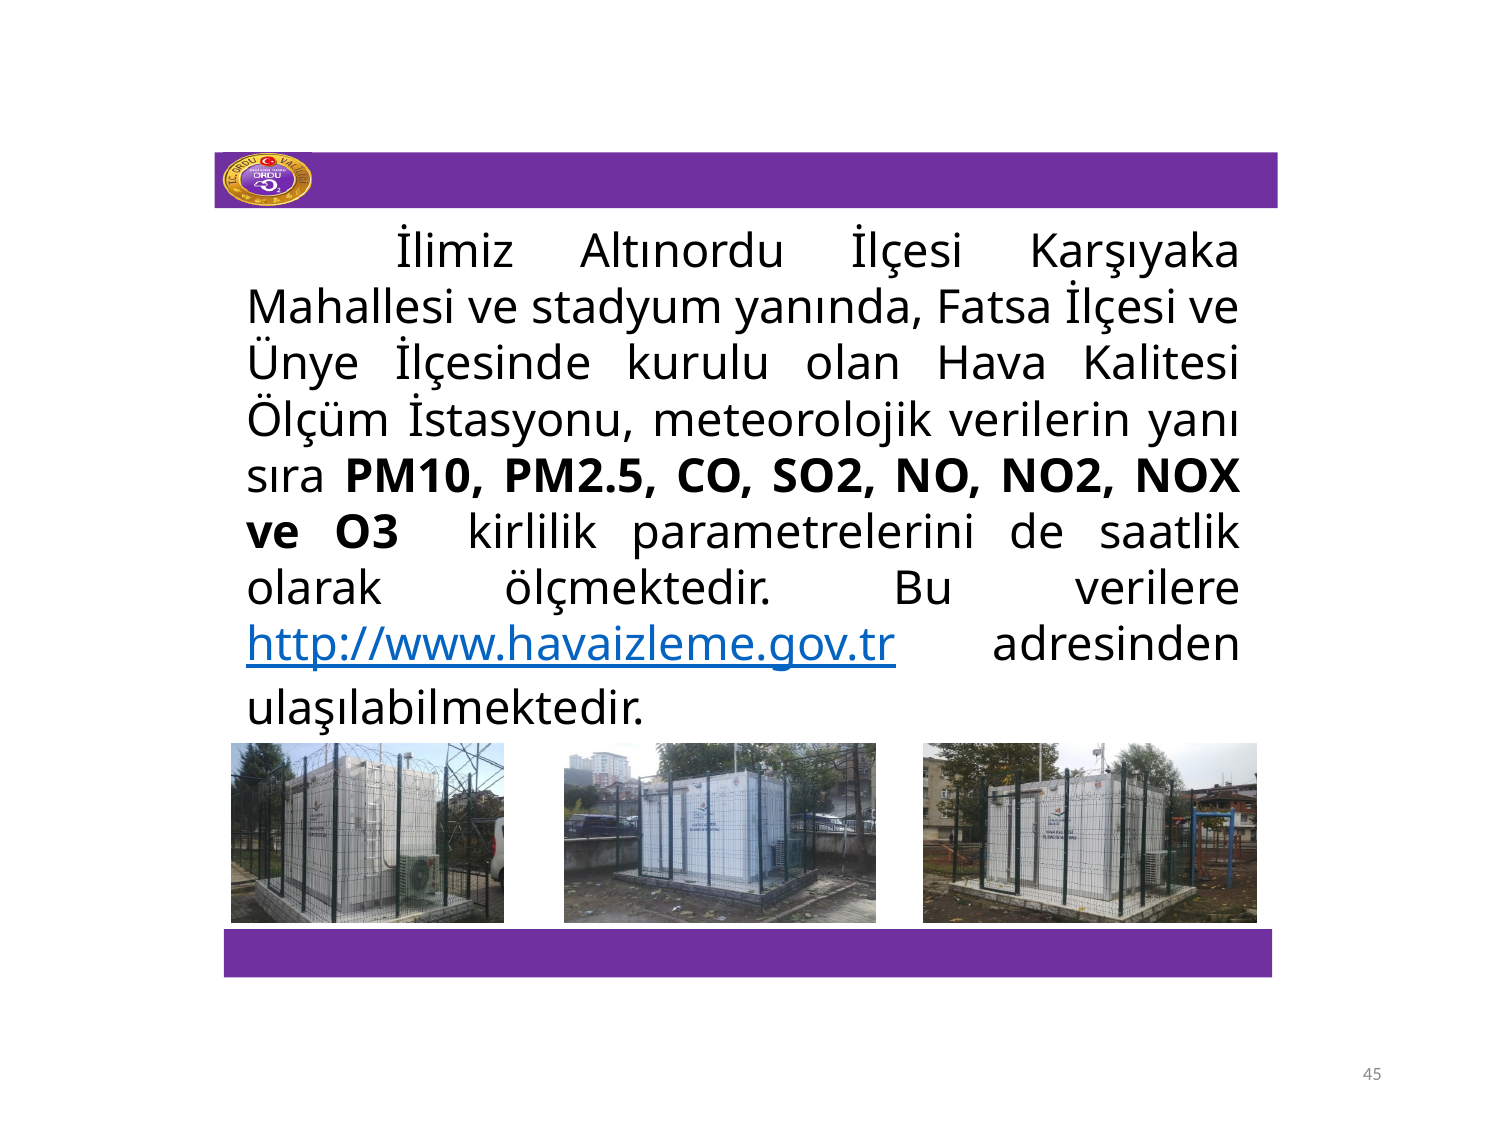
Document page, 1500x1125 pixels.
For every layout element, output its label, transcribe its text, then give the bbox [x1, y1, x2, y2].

text_box [223, 928, 1273, 978]
picture [923, 743, 1257, 923]
picture [231, 743, 504, 923]
slide_number 45 [1059, 1042, 1397, 1103]
picture [564, 743, 876, 923]
text_box İlimiz Altınordu İlçesi Karşıyaka Mahallesi ve stadyum yanında, Fatsa İlçesi ve Ünye İlçesinde kurulu olan Hava Kalitesi Ölçüm İstasyonu, meteorolojik verilerin yanı sıra PM10, PM2.5, CO, SO2, NO, NO2, NOX ve O3 kirlilik parametrelerini de saatlik olarak ölçmektedir. Bu verilere http://www.havaizleme.gov.tr adresinden ulaşılabilmektedir. [231, 213, 1257, 742]
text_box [214, 152, 1278, 209]
